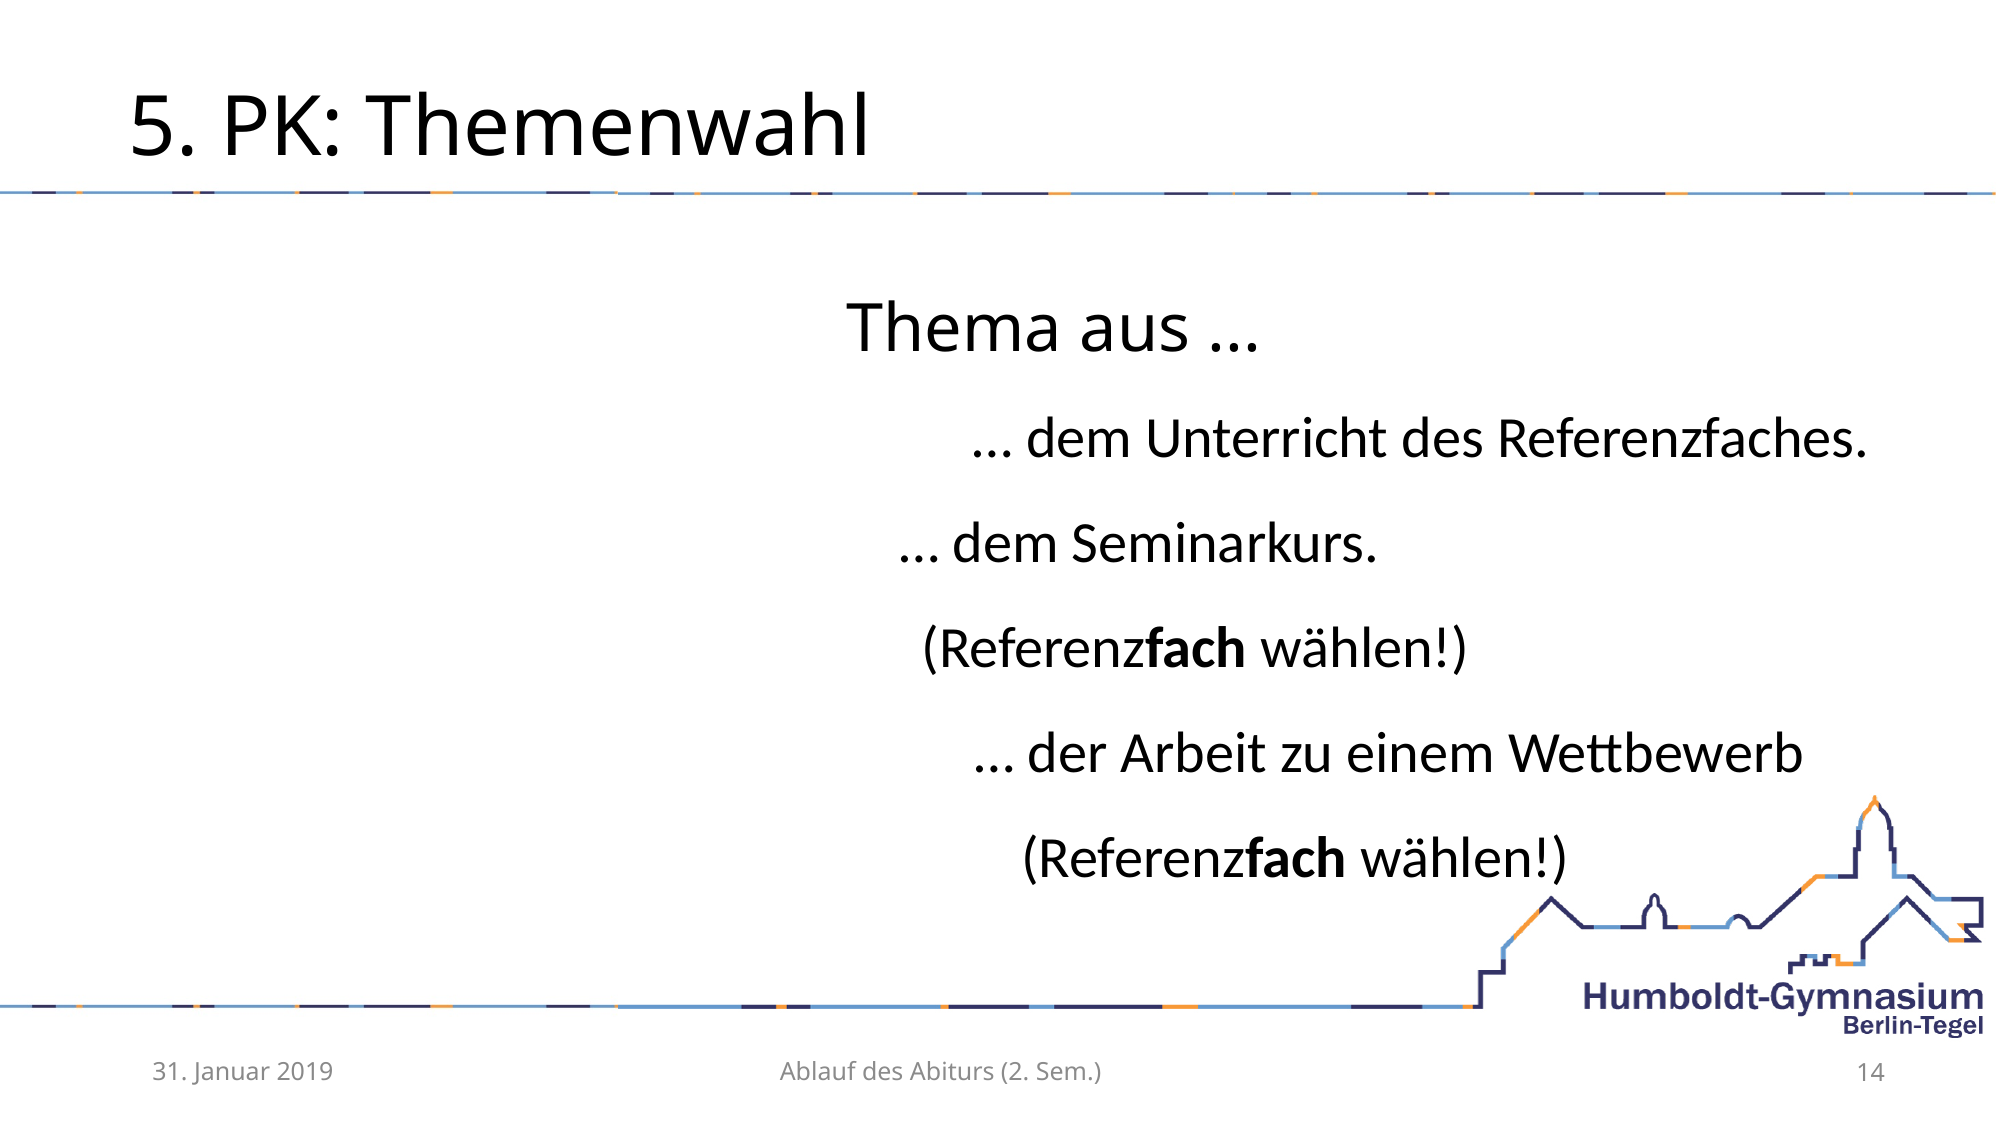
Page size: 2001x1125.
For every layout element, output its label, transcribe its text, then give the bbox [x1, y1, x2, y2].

picture [0, 787, 1998, 1048]
picture [0, 179, 1996, 204]
title 5. PK: Themenwahl [114, 59, 1863, 184]
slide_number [137, 1042, 469, 1103]
slide_number 14 [1433, 1042, 1900, 1103]
text_box Thema aus ... … dem Unterricht des Referenzfaches. … dem Seminarkurs. (Referenzfach wählen!) … der Arbeit zu einem Wettbewerb (Referenzfach wählen!) [846, 244, 1886, 982]
footer Ablauf des Abiturs (2. Sem.) [480, 1042, 1402, 1103]
